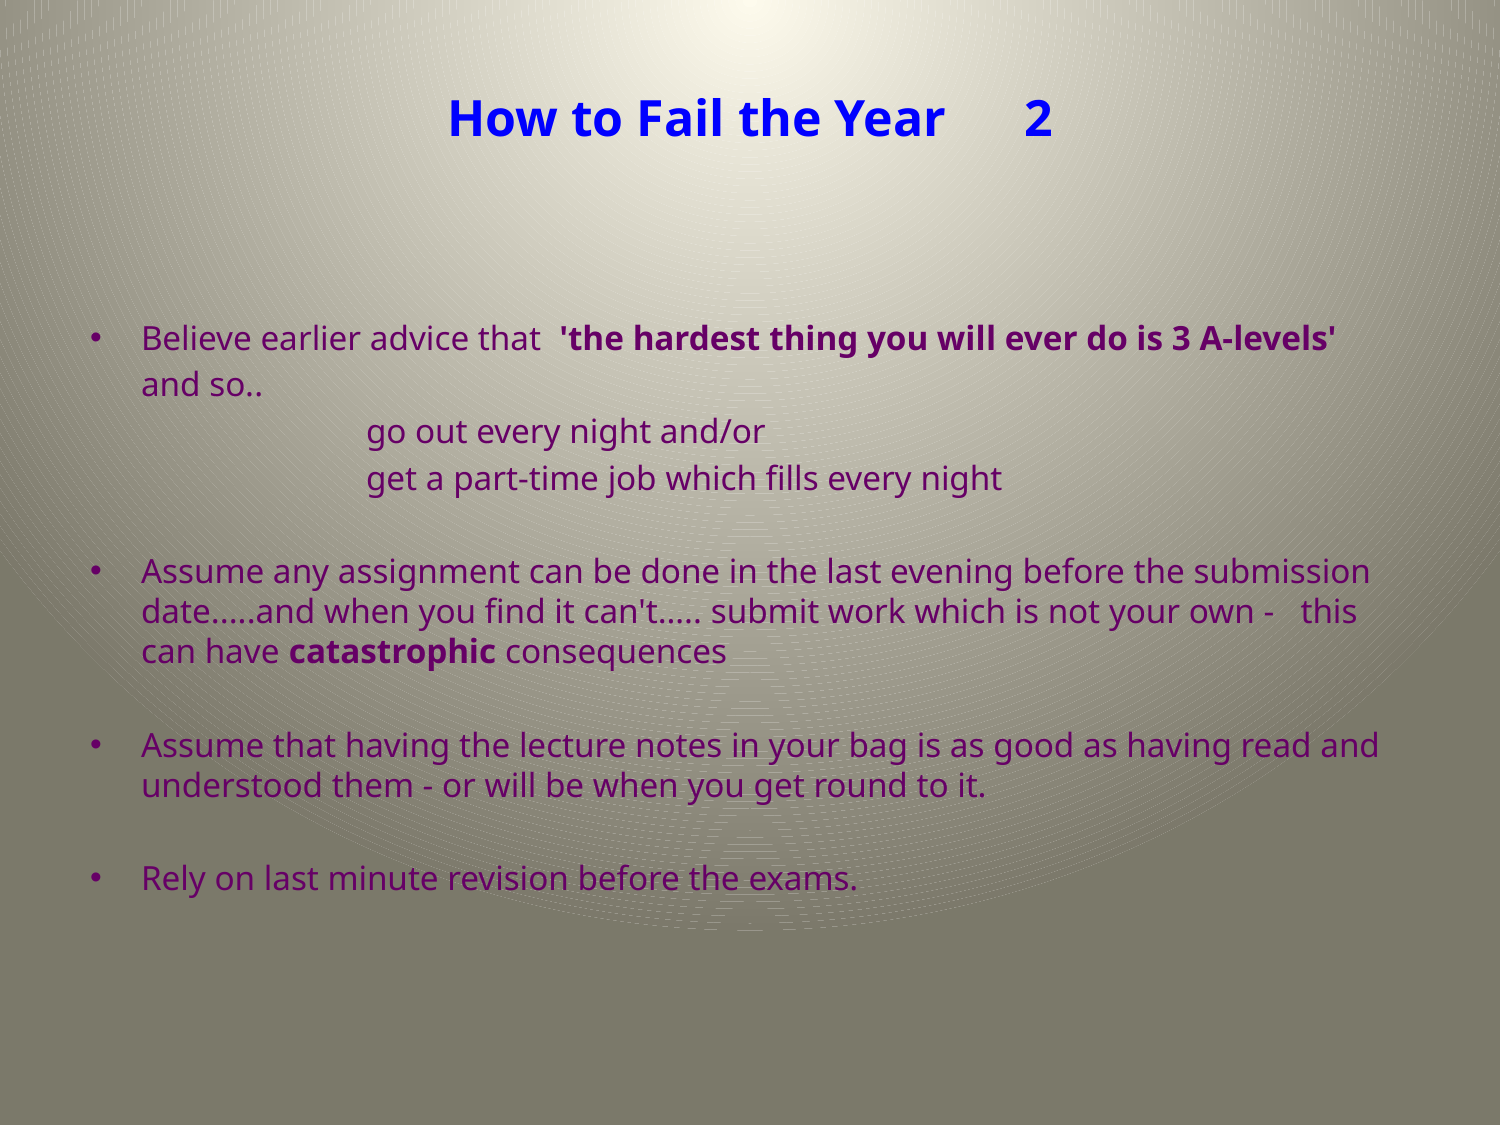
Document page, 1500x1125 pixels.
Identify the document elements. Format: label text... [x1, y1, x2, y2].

title How to Fail the Year 2 [75, 45, 1425, 233]
list Believe earlier advice that 'the hardest thing you will ever do is 3 A-levels' and so.. go out every night and/or get a part-time job which fills every night Assume any assignment can be done in the last evening before the submission date.....and when you find it can't….. submit work which is not your own - this can have catastrophic consequences Assume that having the lecture notes in your bag is as good as having read and understood them - or will be when you get round to it. Rely on last minute revision before the exams. [75, 262, 1425, 1005]
